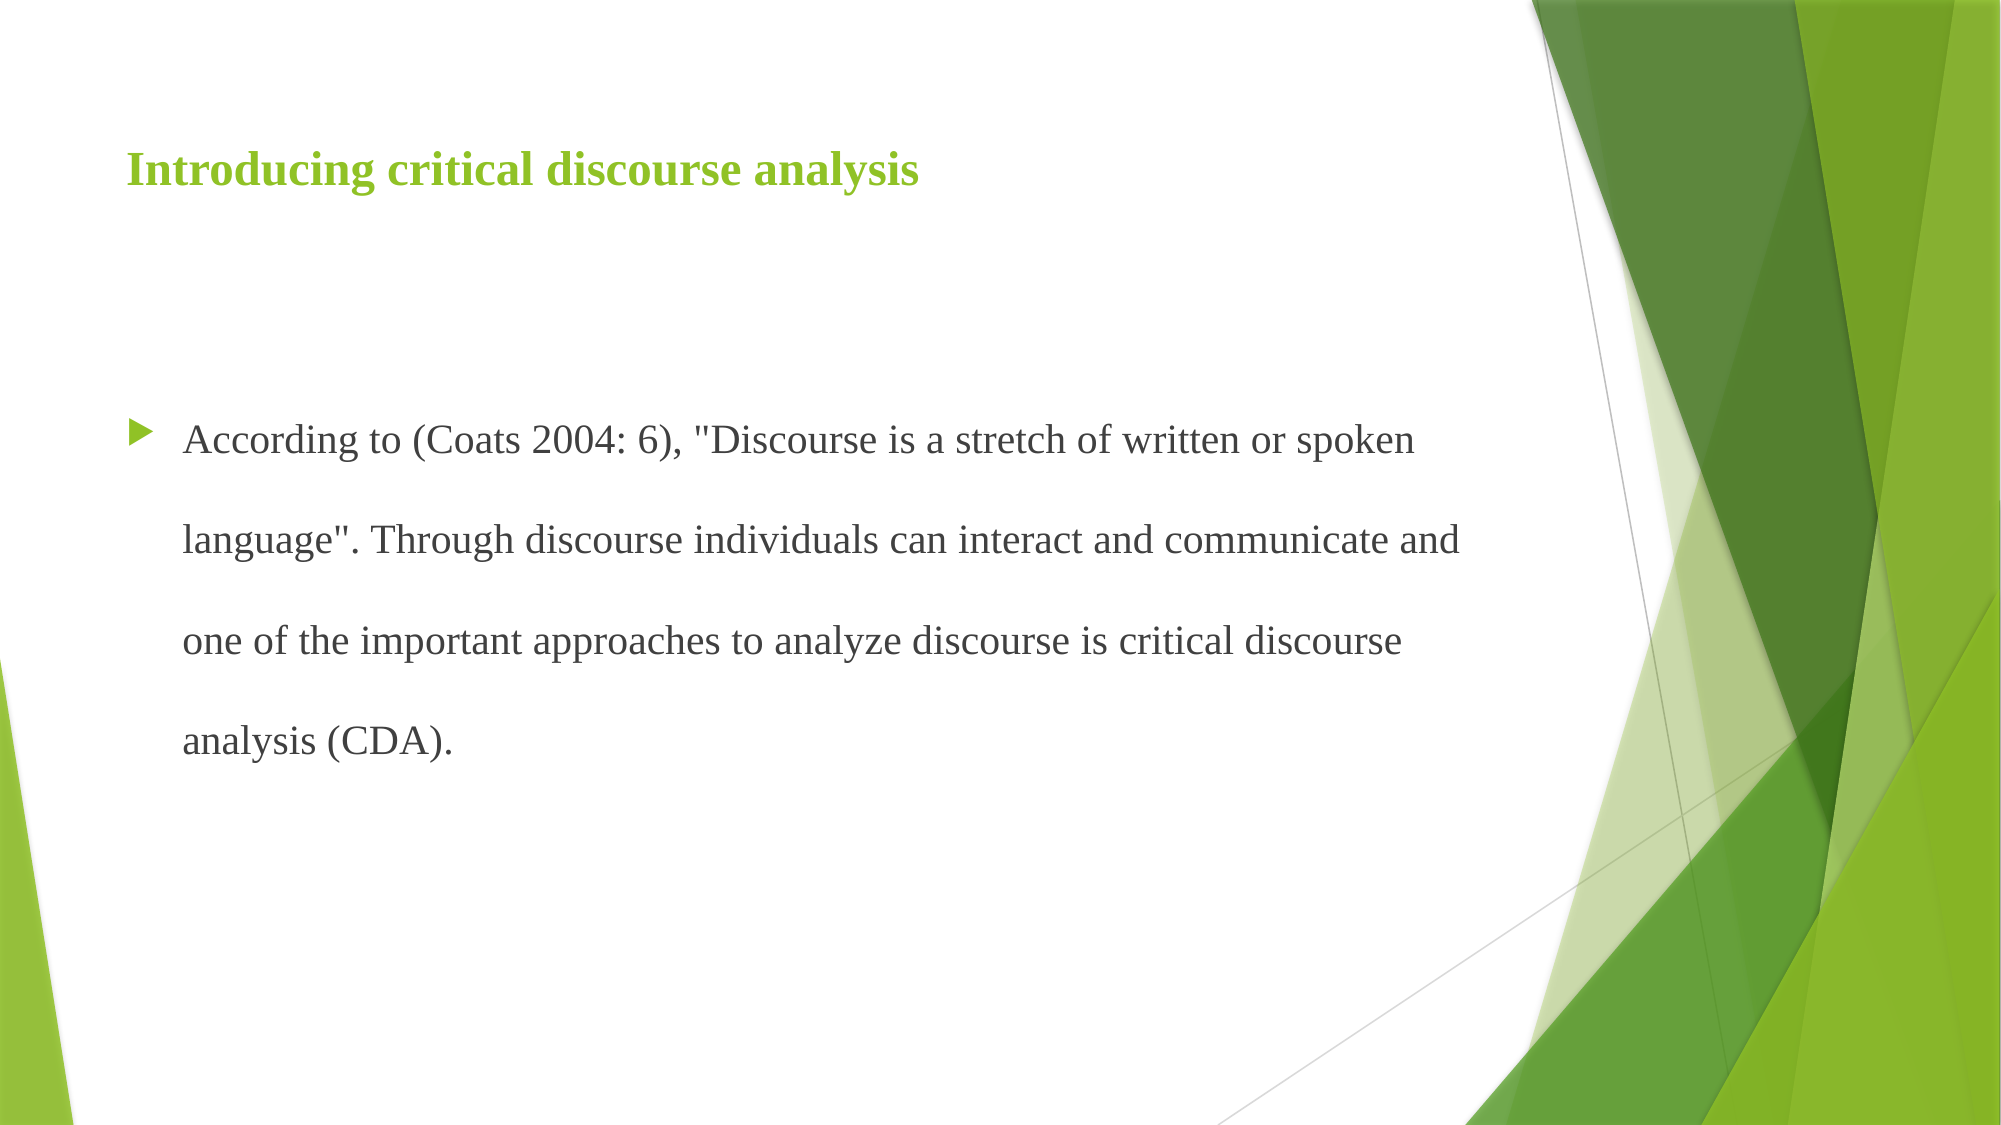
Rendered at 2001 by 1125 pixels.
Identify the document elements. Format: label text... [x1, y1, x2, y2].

title Introducing critical discourse analysis [111, 99, 1522, 264]
list According to (Coats 2004: 6), "Discourse is a stretch of written or spoken language". Through discourse individuals can interact and communicate and one of the important approaches to analyze discourse is critical discourse analysis (CDA). [111, 354, 1522, 992]
